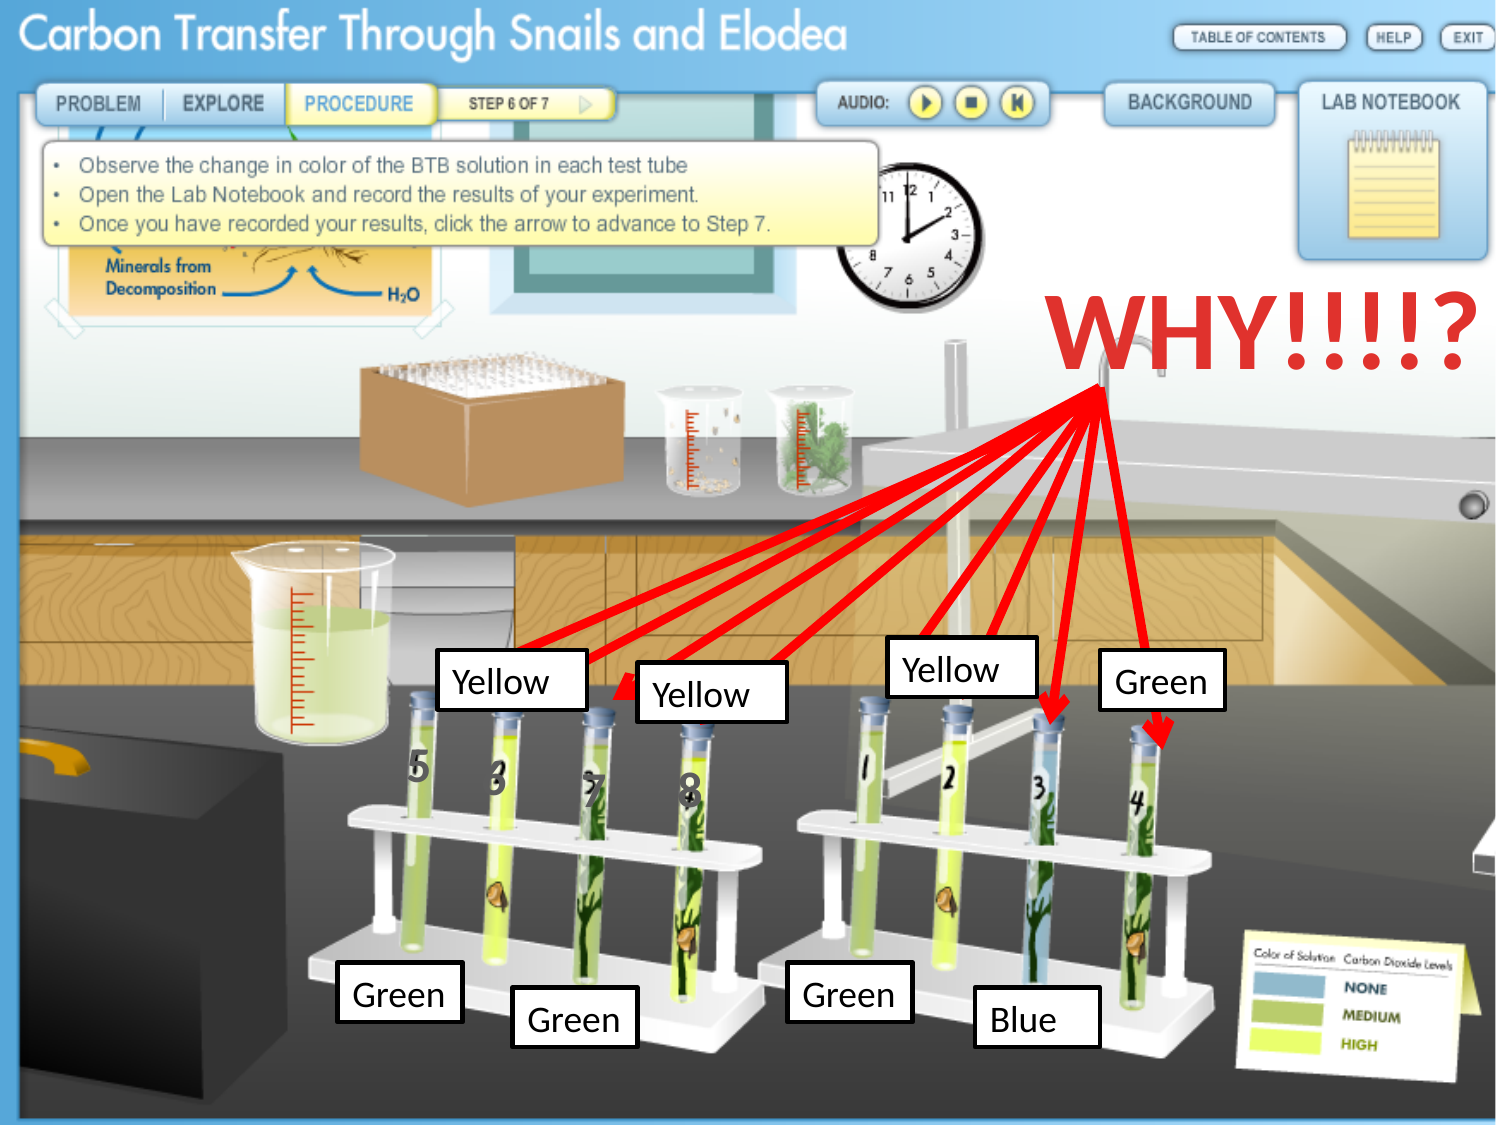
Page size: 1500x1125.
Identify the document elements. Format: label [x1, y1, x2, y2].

text_box [699, 387, 1044, 726]
text_box [962, 387, 1047, 701]
picture [0, 0, 1496, 1125]
text_box [887, 387, 960, 688]
text_box [1049, 387, 1097, 726]
text_box [1099, 387, 1163, 751]
text_box [437, 399, 507, 688]
text_box [612, 387, 697, 701]
text_box [512, 387, 610, 701]
